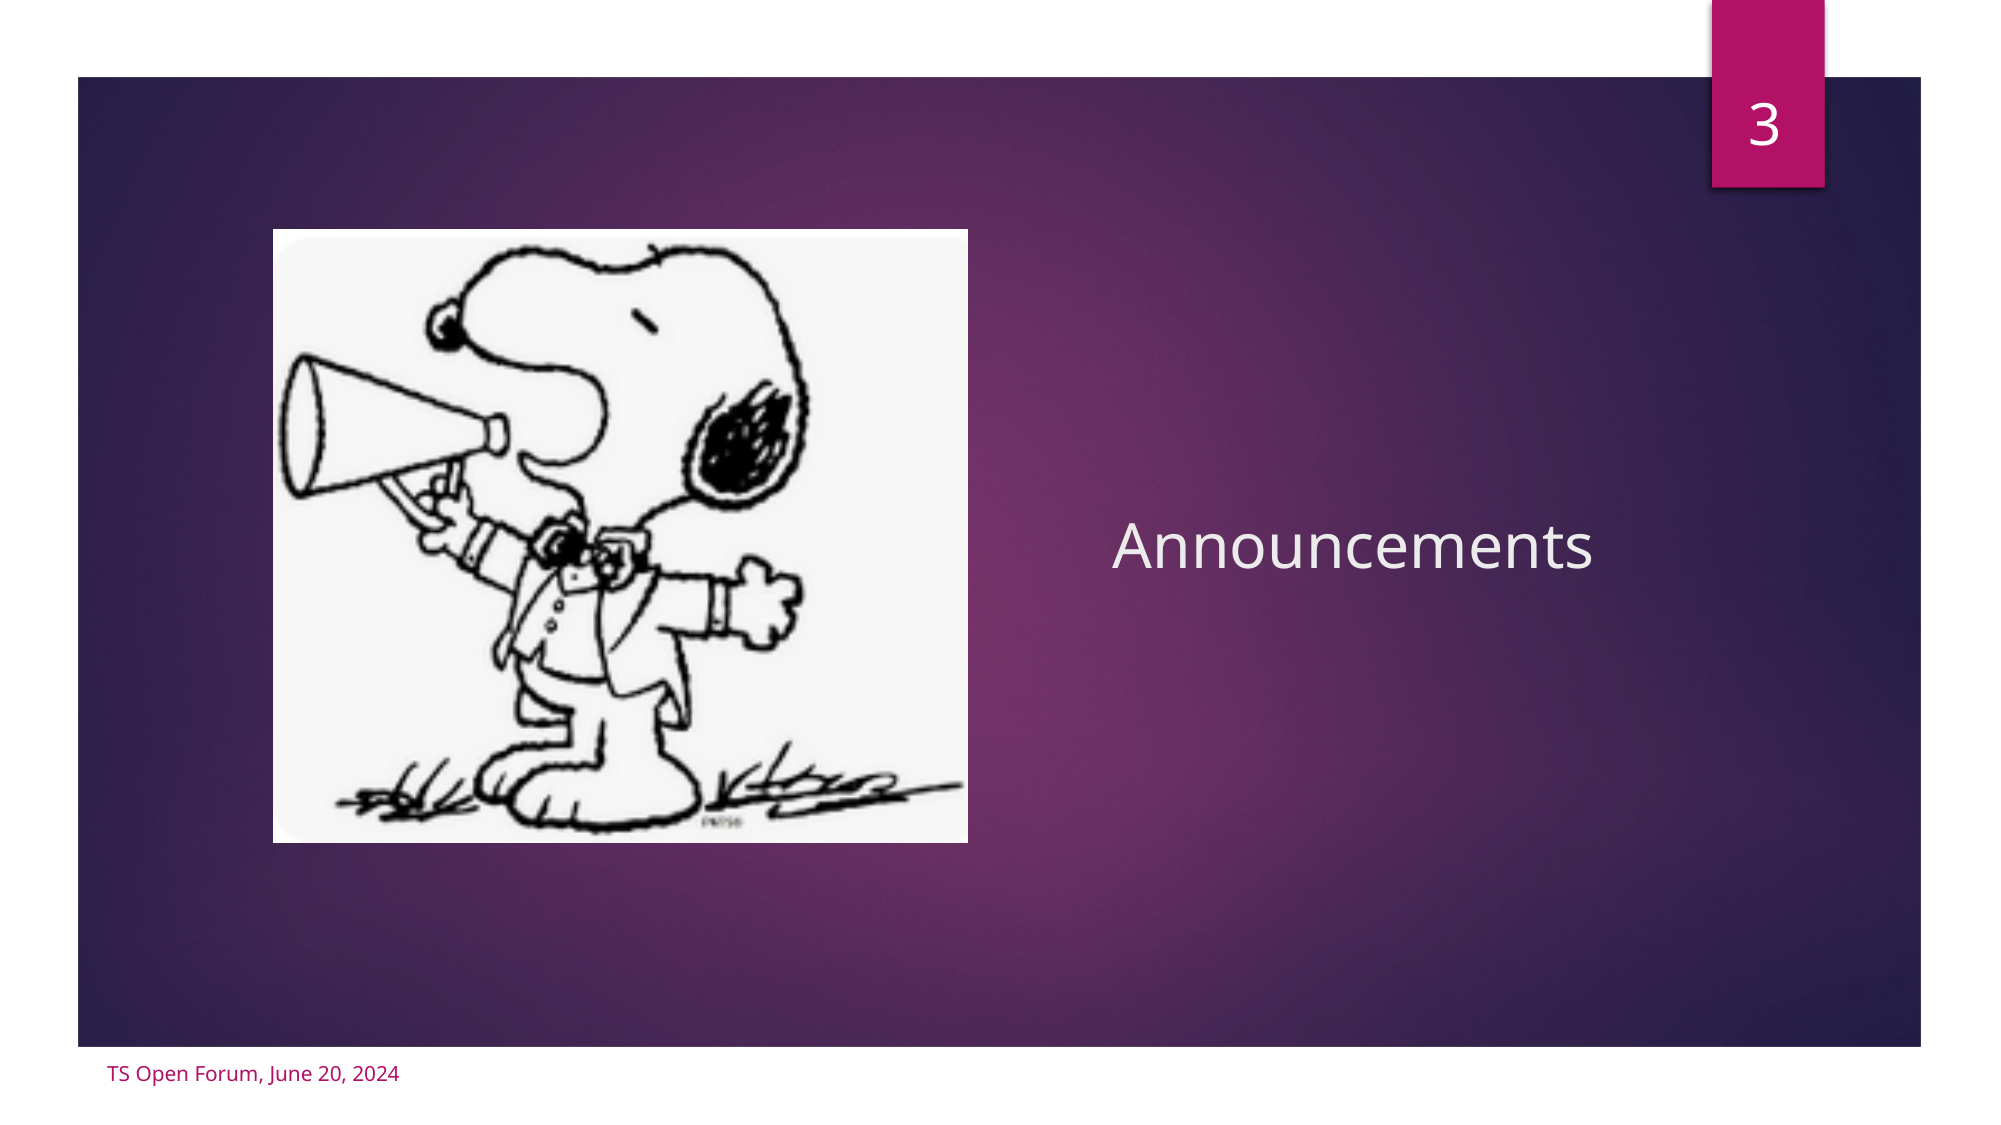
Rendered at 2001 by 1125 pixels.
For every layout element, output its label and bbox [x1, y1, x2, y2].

picture [272, 229, 968, 844]
text_box [0, 0, 2000, 1125]
